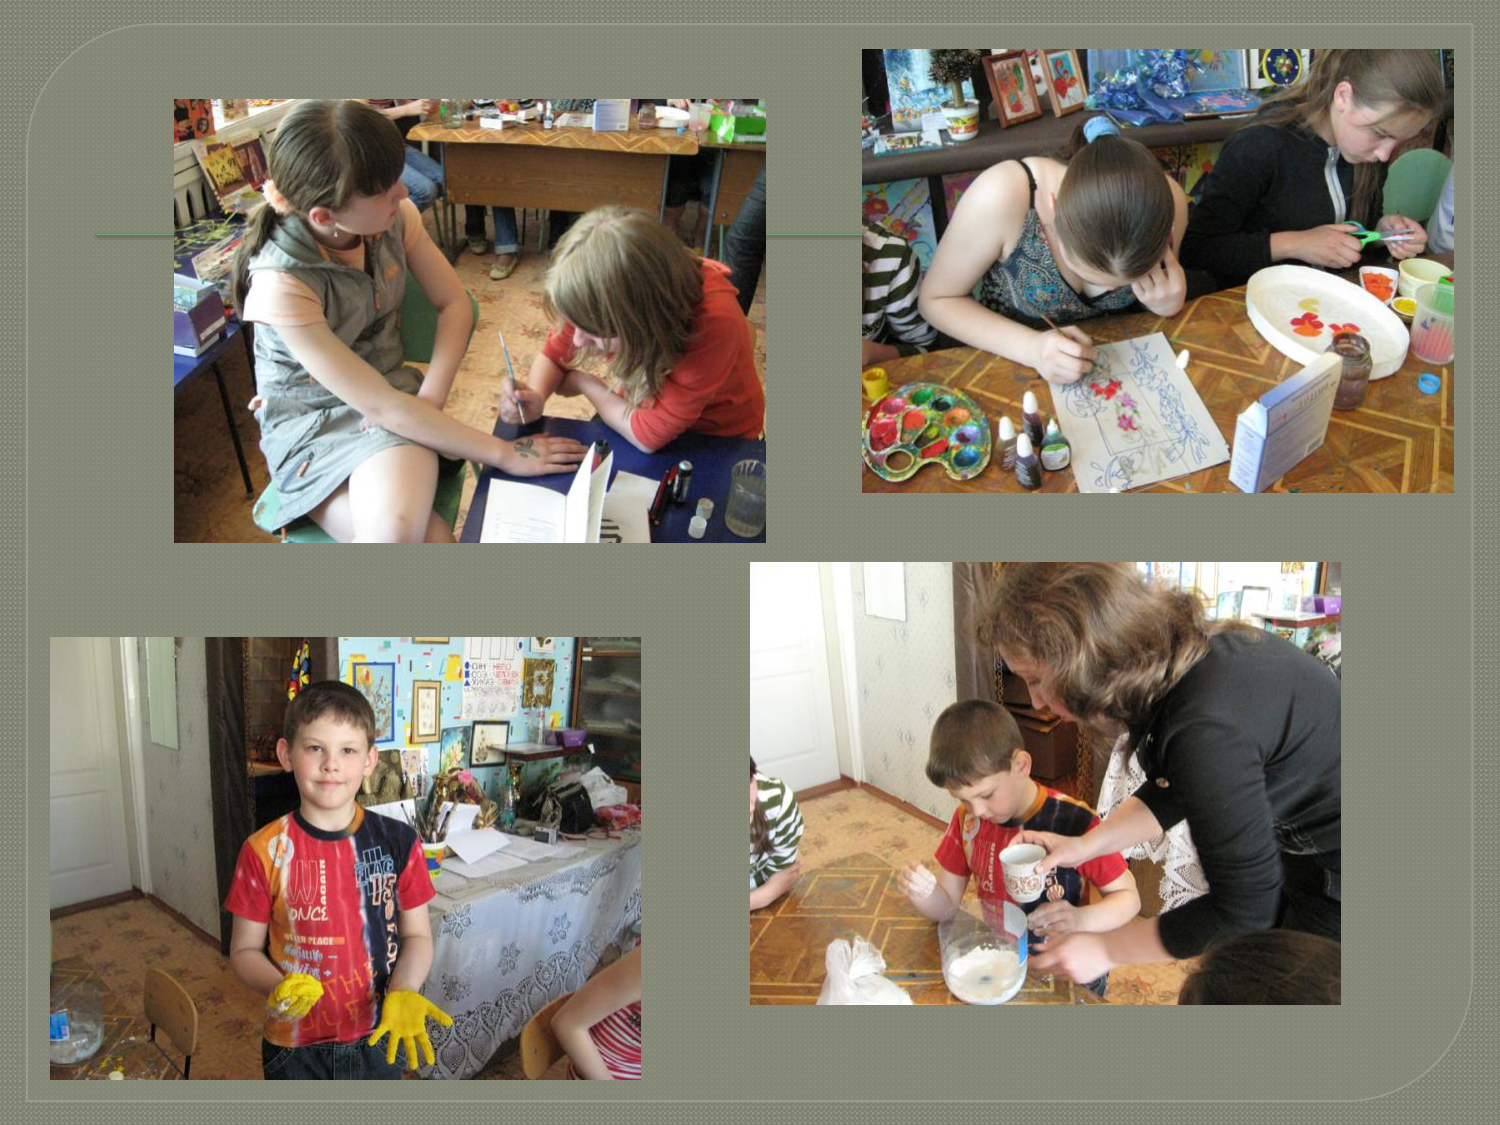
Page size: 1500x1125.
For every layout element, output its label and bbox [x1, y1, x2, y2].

picture [174, 99, 767, 543]
picture [749, 562, 1342, 1006]
picture [49, 637, 642, 1081]
picture [862, 49, 1454, 493]
